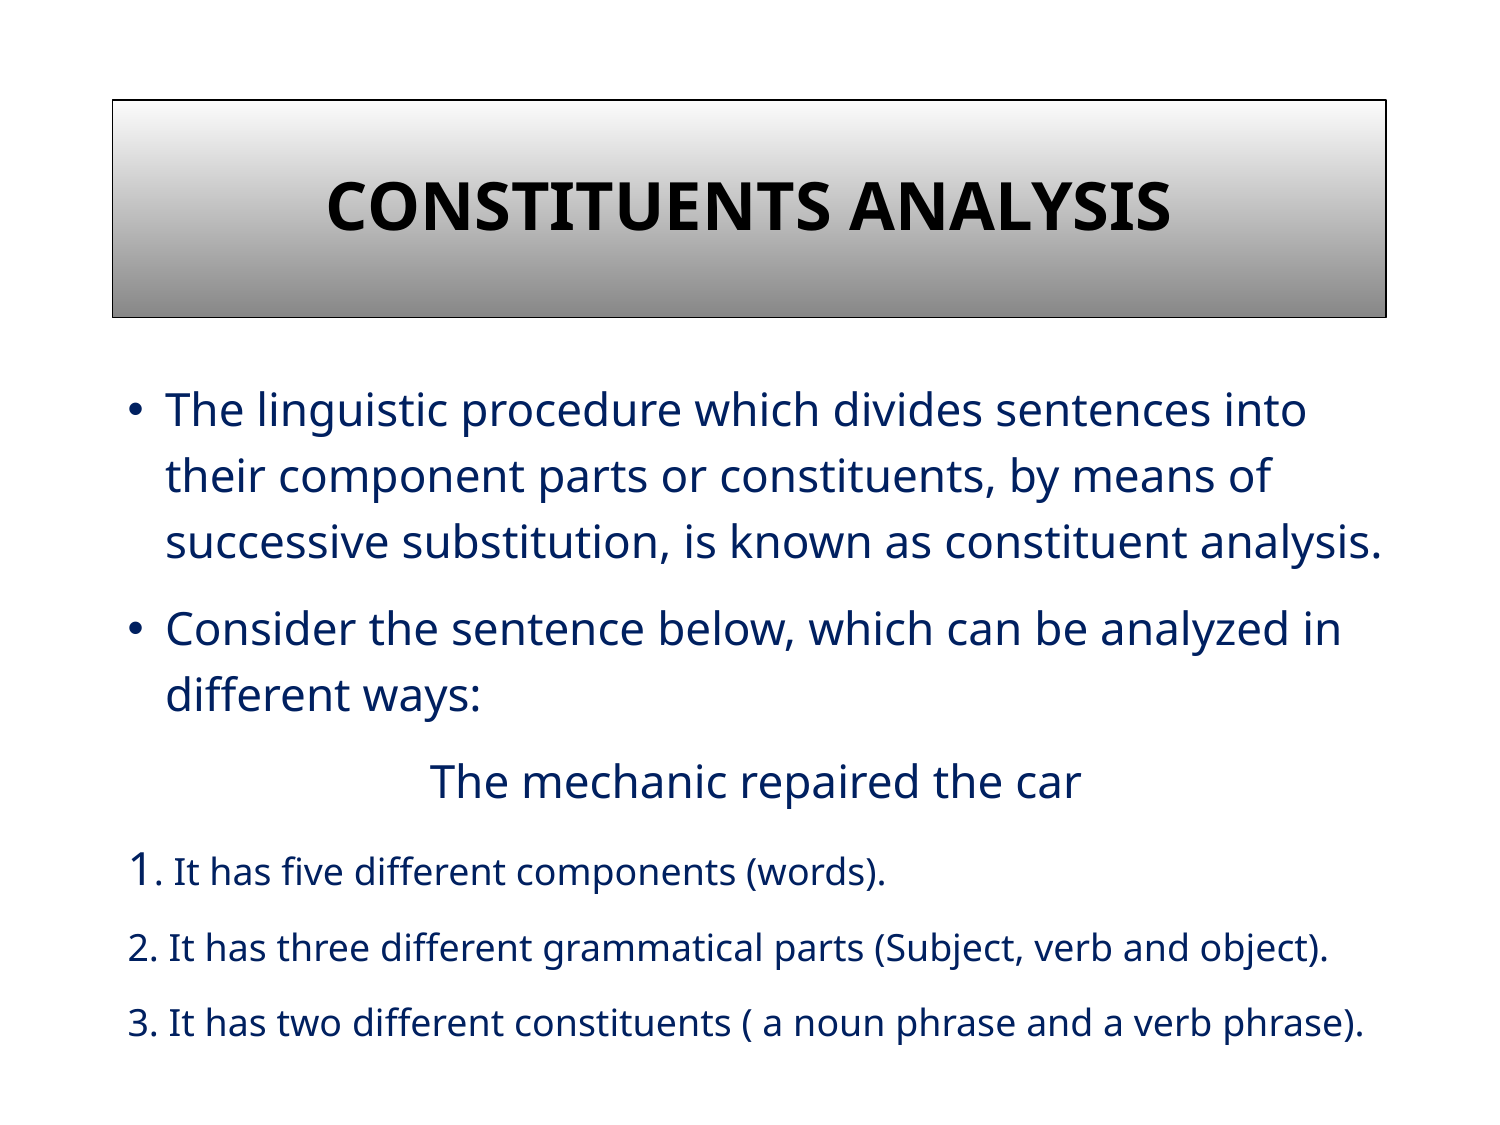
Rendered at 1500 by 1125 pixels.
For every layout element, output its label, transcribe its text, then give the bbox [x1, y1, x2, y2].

list The linguistic procedure which divides sentences into their component parts or constituents, by means of successive substitution, is known as constituent analysis. Consider the sentence below, which can be analyzed in different ways: The mechanic repaired the car 1. It has five different components (words). 2. It has three different grammatical parts (Subject, verb and object). 3. It has two different constituents ( a noun phrase and a verb phrase). [112, 362, 1400, 1088]
title Constituents Analysis [112, 99, 1387, 318]
